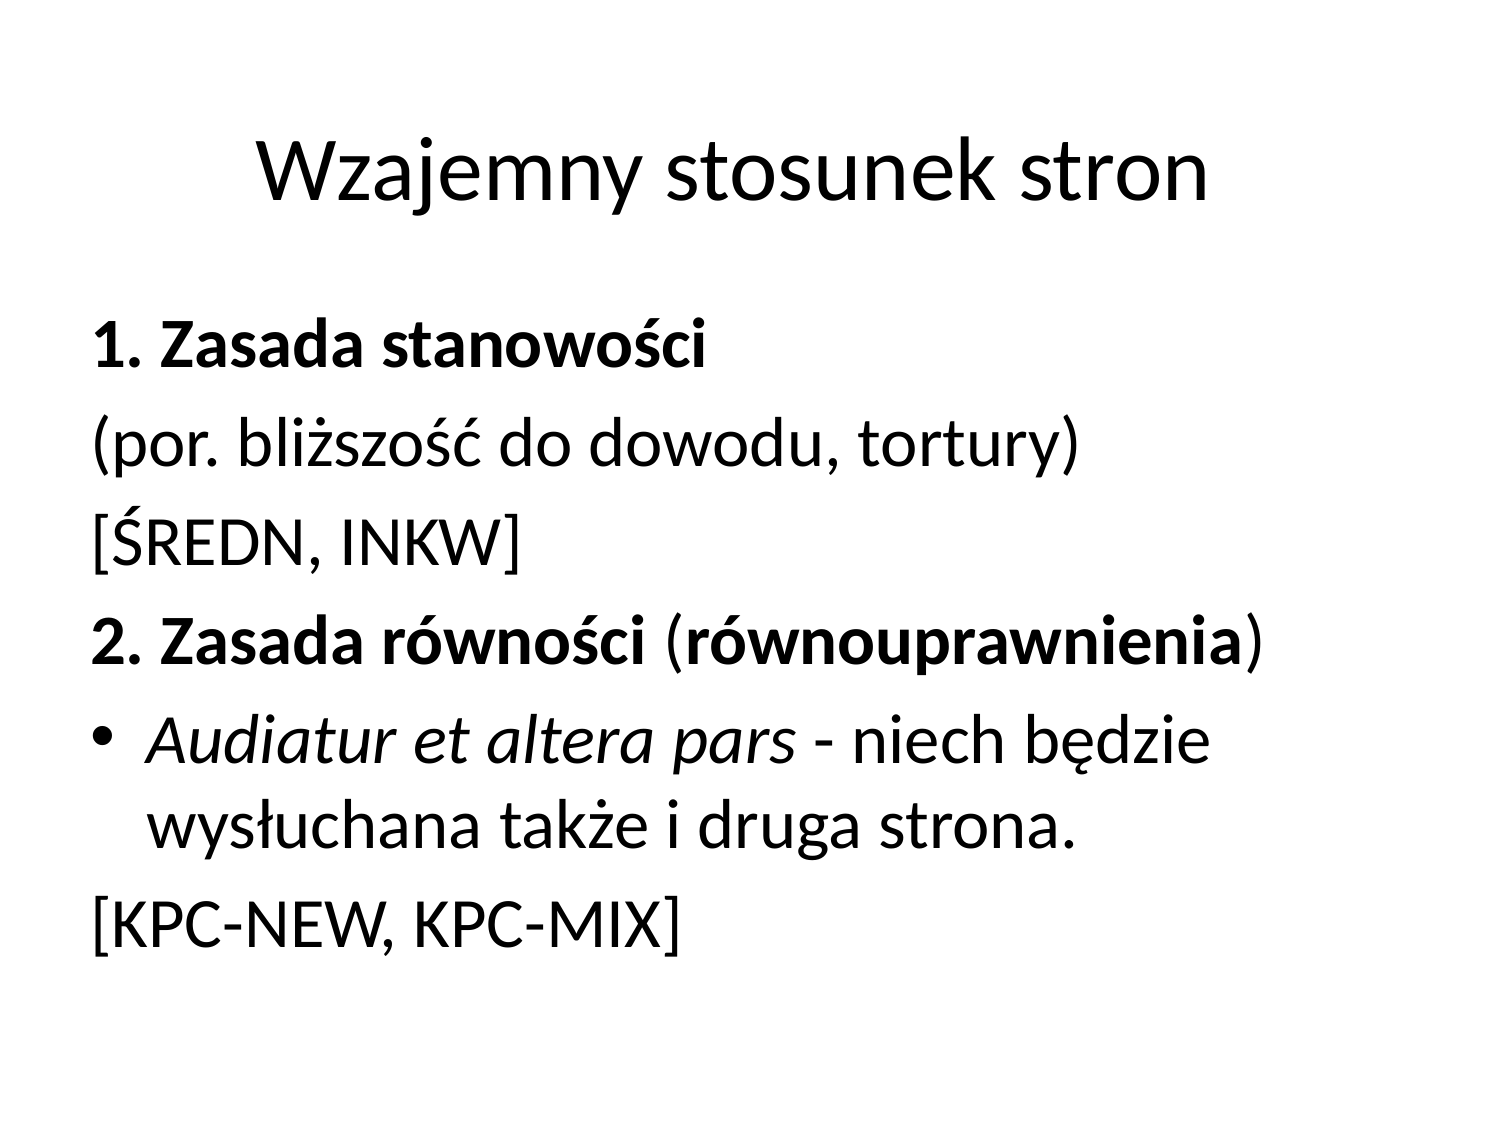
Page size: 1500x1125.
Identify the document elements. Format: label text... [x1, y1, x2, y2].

title Wzajemny stosunek stron [58, 70, 1409, 258]
list 1. Zasada stanowości (por. bliższość do dowodu, tortury) [ŚREDN, INKW] 2. Zasada równości (równouprawnienia) Audiatur et altera pars - niech będzie wysłuchana także i druga strona. [KPC-NEW, KPC-MIX] [75, 288, 1425, 1032]
